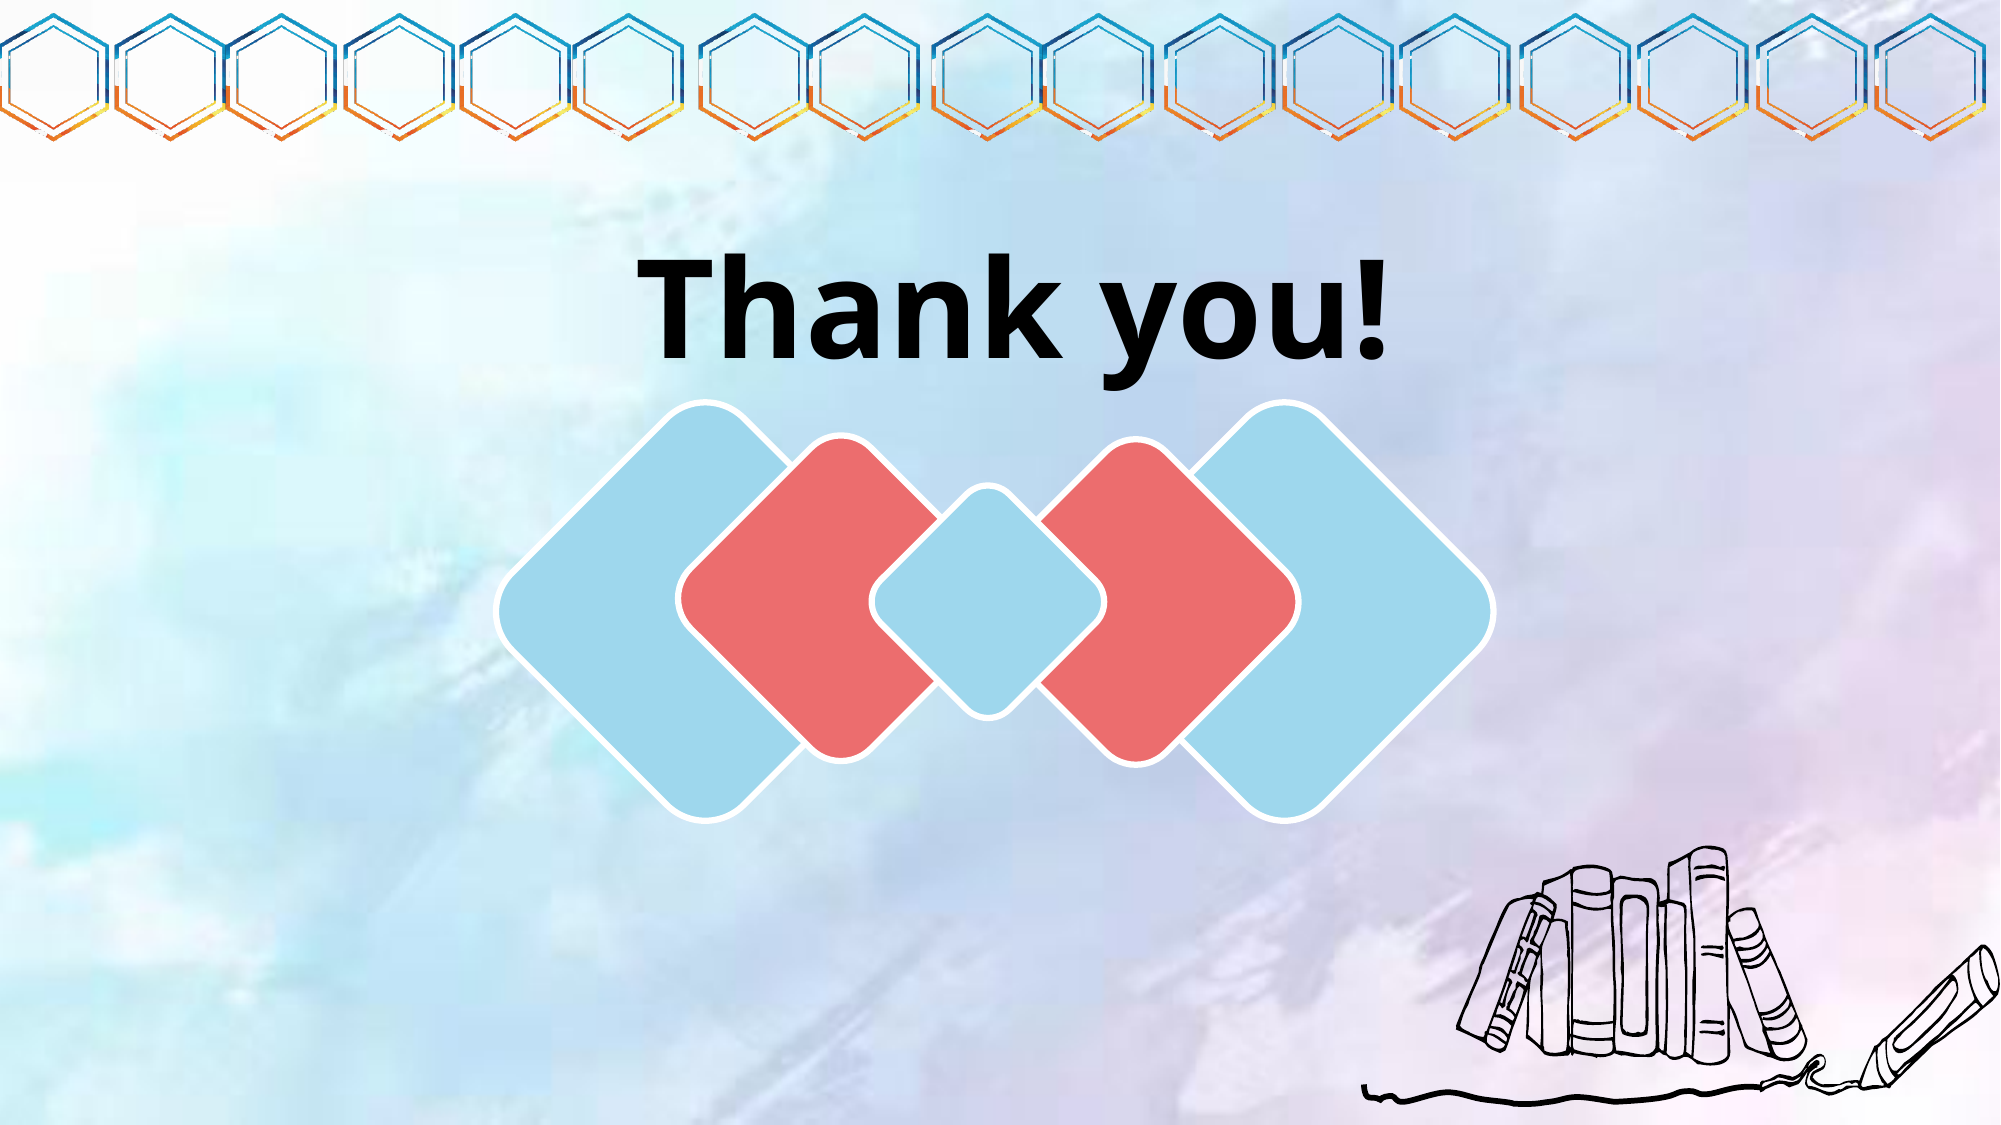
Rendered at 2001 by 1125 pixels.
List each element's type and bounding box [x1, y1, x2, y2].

picture [0, 0, 2000, 1125]
text_box [1363, 944, 2000, 1105]
text_box [897, 510, 1080, 693]
text_box [1455, 843, 1808, 944]
